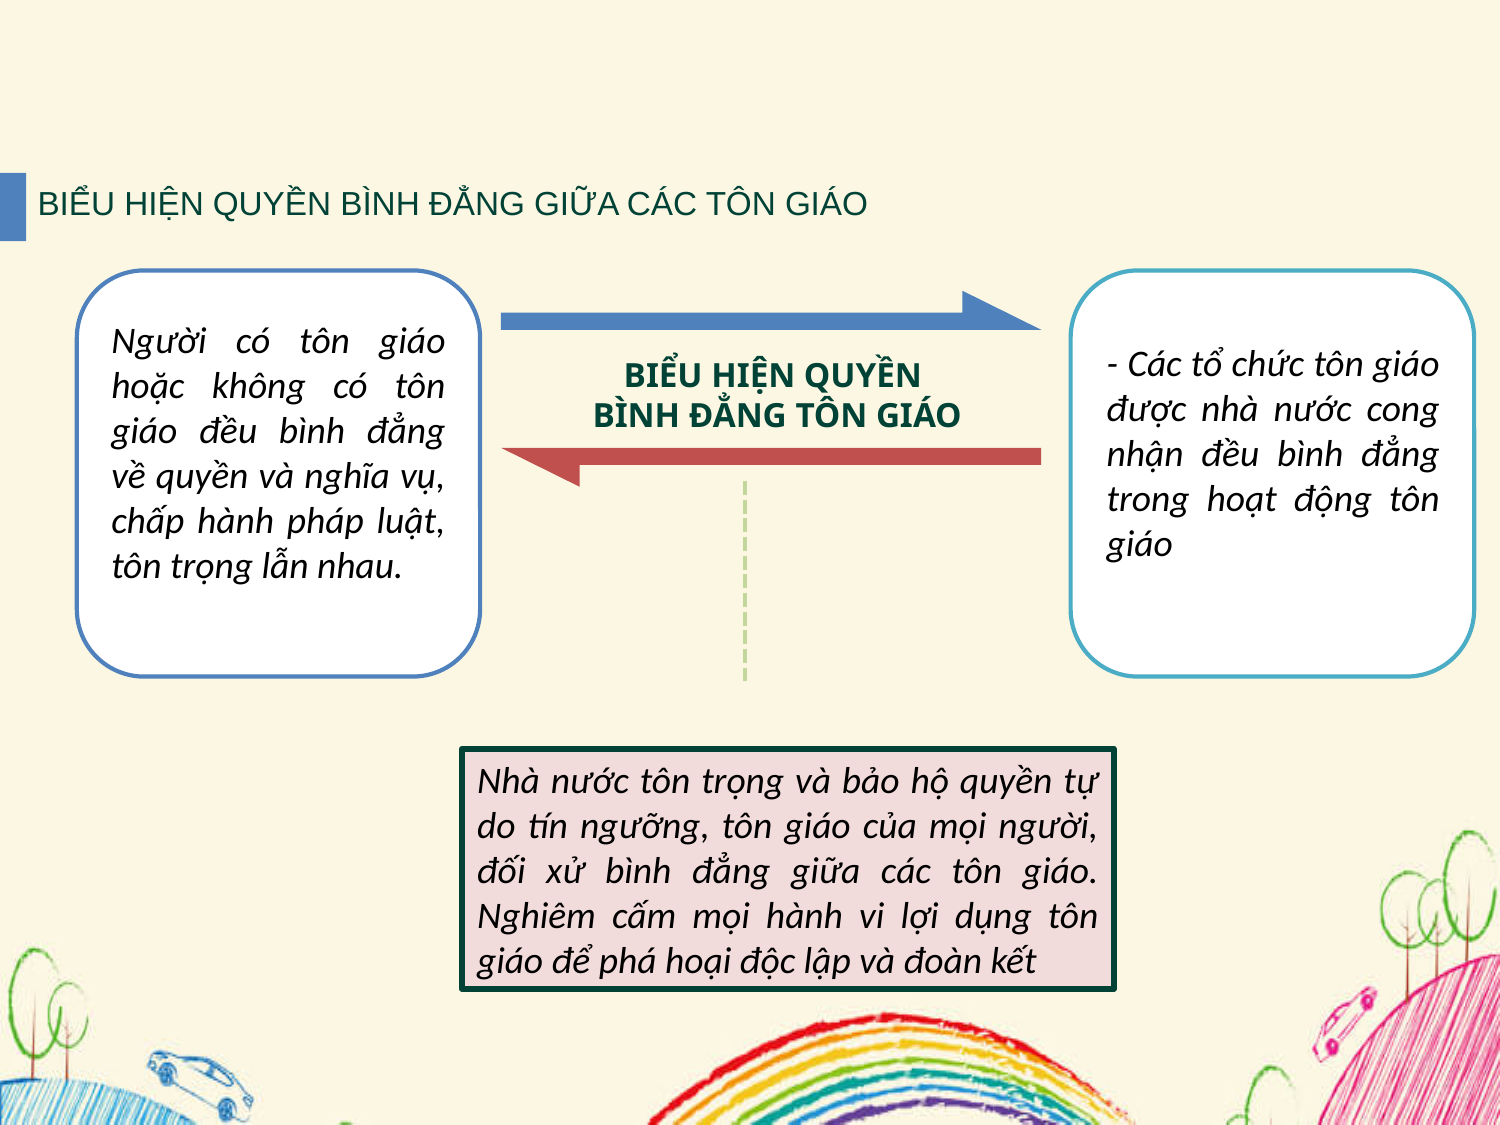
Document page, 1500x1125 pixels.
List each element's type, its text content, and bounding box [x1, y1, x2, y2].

text_box Người có tôn giáo hoặc không có tôn giáo đều bình đẳng về quyền và nghĩa vụ, chấp hành pháp luật, tôn trọng lẫn nhau. [74, 268, 483, 679]
text_box - Các tổ chức tôn giáo được nhà nước cong nhận đều bình đẳng trong hoạt động tôn giáo [1068, 268, 1477, 679]
text_box BIỂU HIỆN QUYỀN BÌNH ĐẲNG GIỮA CÁC TÔN GIÁO [26, 176, 1064, 228]
text_box [500, 447, 1042, 487]
text_box BIỂU HIỆN QUYỀN BÌNH ĐẲNG TÔN GIÁO [483, 347, 1068, 442]
text_box Nhà nước tôn trọng và bảo hộ quyền tự do tín ngưỡng, tôn giáo của mọi người, đối xử bình đẳng giữa các tôn giáo. Nghiêm cấm mọi hành vi lợi dụng tôn giáo để phá hoại độc lập và đoàn kết [461, 748, 1114, 989]
text_box [0, 171, 28, 243]
text_box [500, 290, 1042, 330]
picture [0, 0, 1500, 1125]
